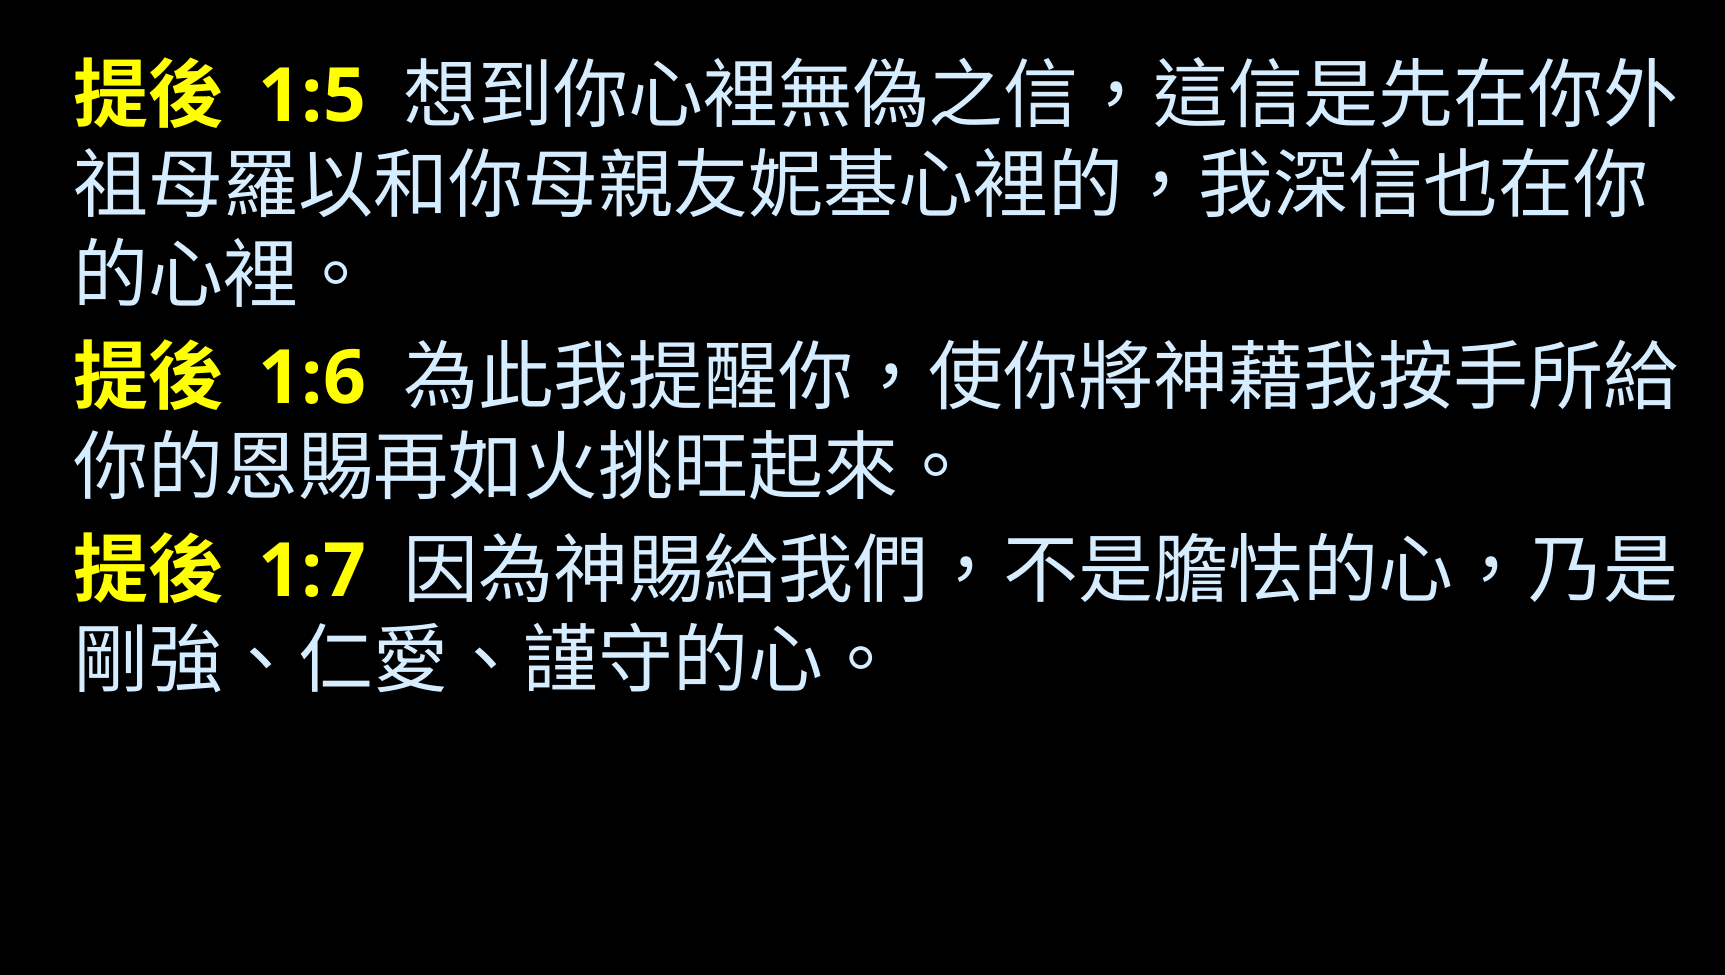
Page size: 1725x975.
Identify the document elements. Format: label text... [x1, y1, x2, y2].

text_box 提後 1:5 想到你心裡無偽之信，這信是先在你外祖母羅以和你母親友妮基心裡的，我深信也在你的心裡。 提後 1:6 為此我提醒你，使你將神藉我按手所給你的恩賜再如火挑旺起來。 提後 1:7 因為神賜給我們，不是膽怯的心，乃是剛強、仁愛、謹守的心。 [59, 38, 1725, 709]
